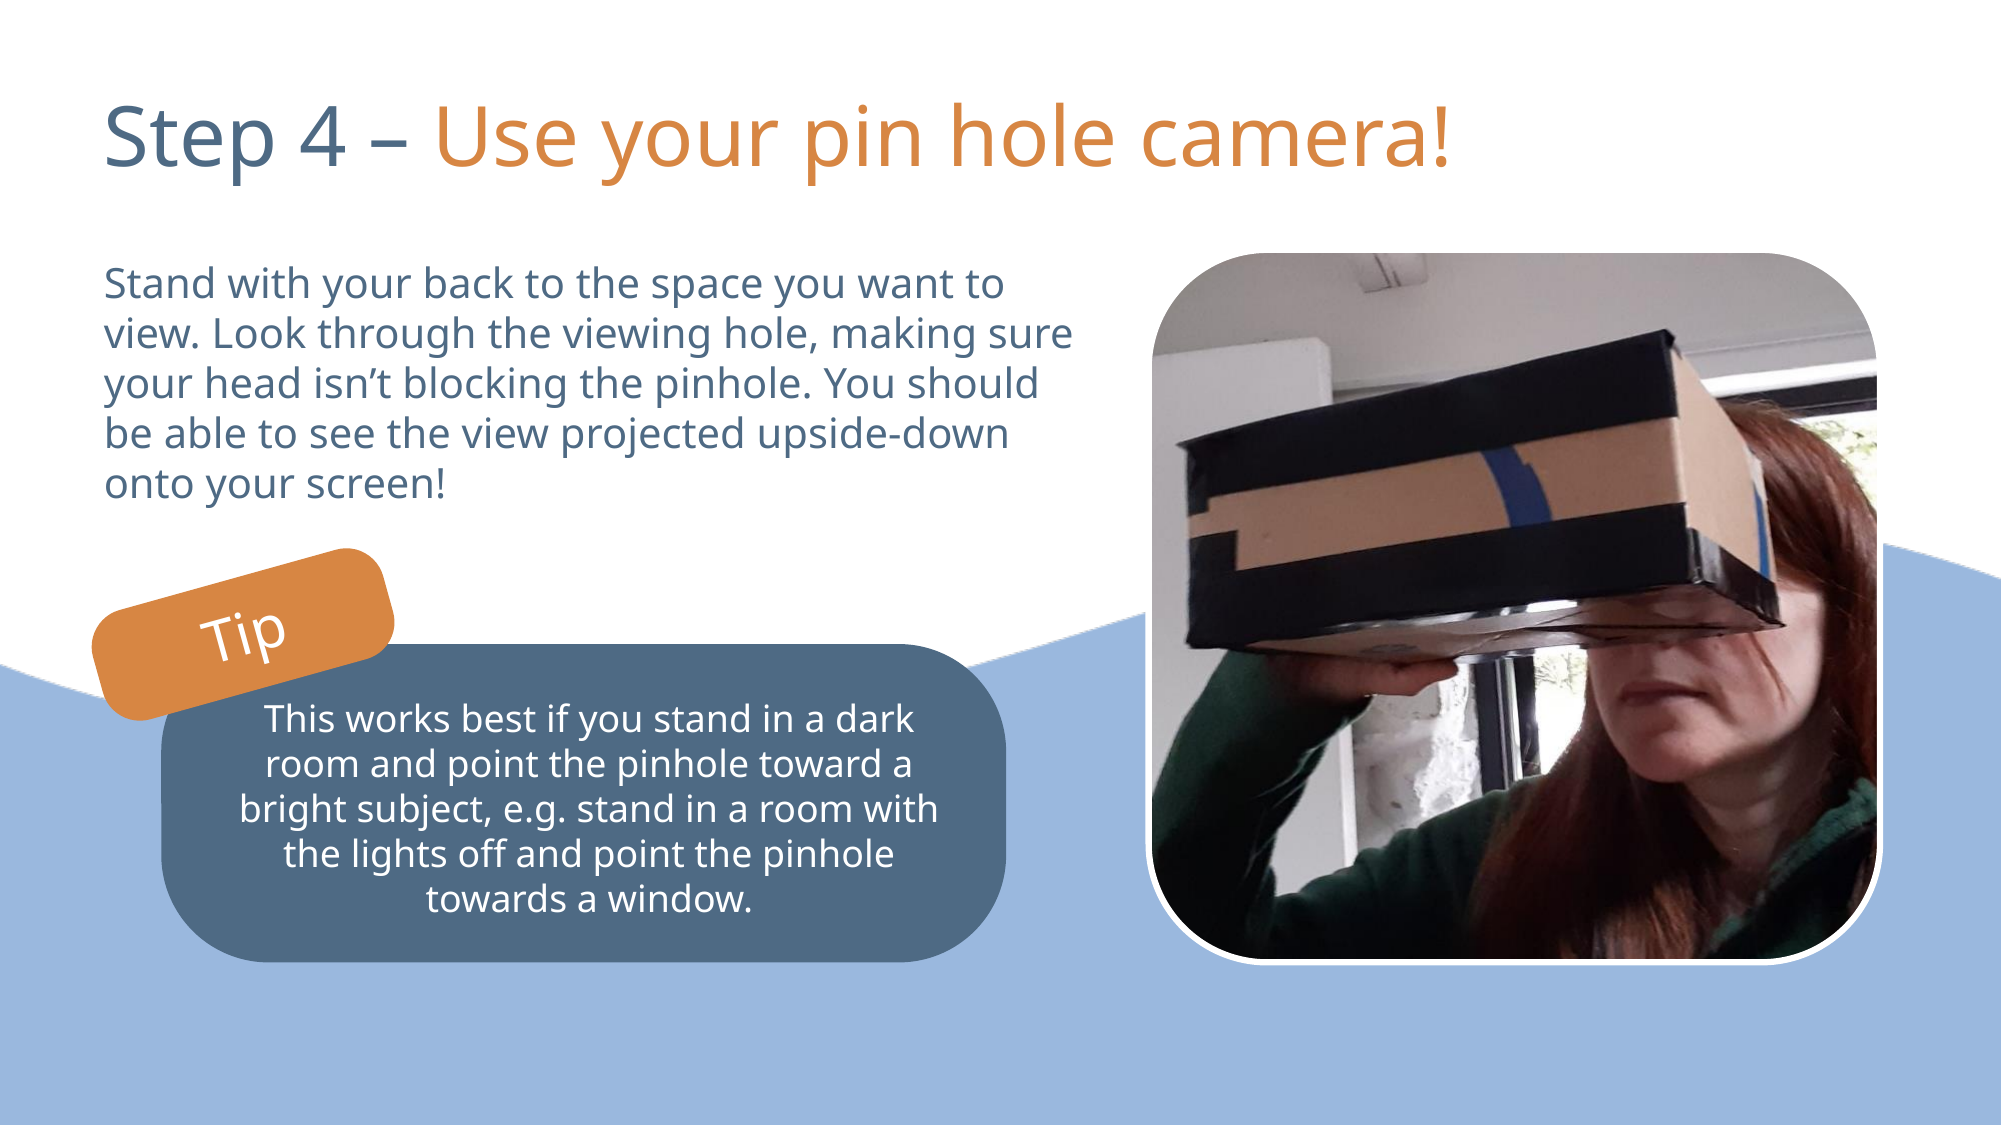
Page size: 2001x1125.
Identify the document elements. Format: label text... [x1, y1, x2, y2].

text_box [66, 577, 1007, 963]
text_box Stand with your back to the space you want to view. Look through the viewing hole, making sure your head isn’t blocking the pinhole. You should be able to see the view projected upside-down onto your screen! [88, 249, 1089, 514]
picture [0, 249, 2000, 1125]
text_box Step 4 – Use your pin hole camera! [88, 69, 1563, 191]
